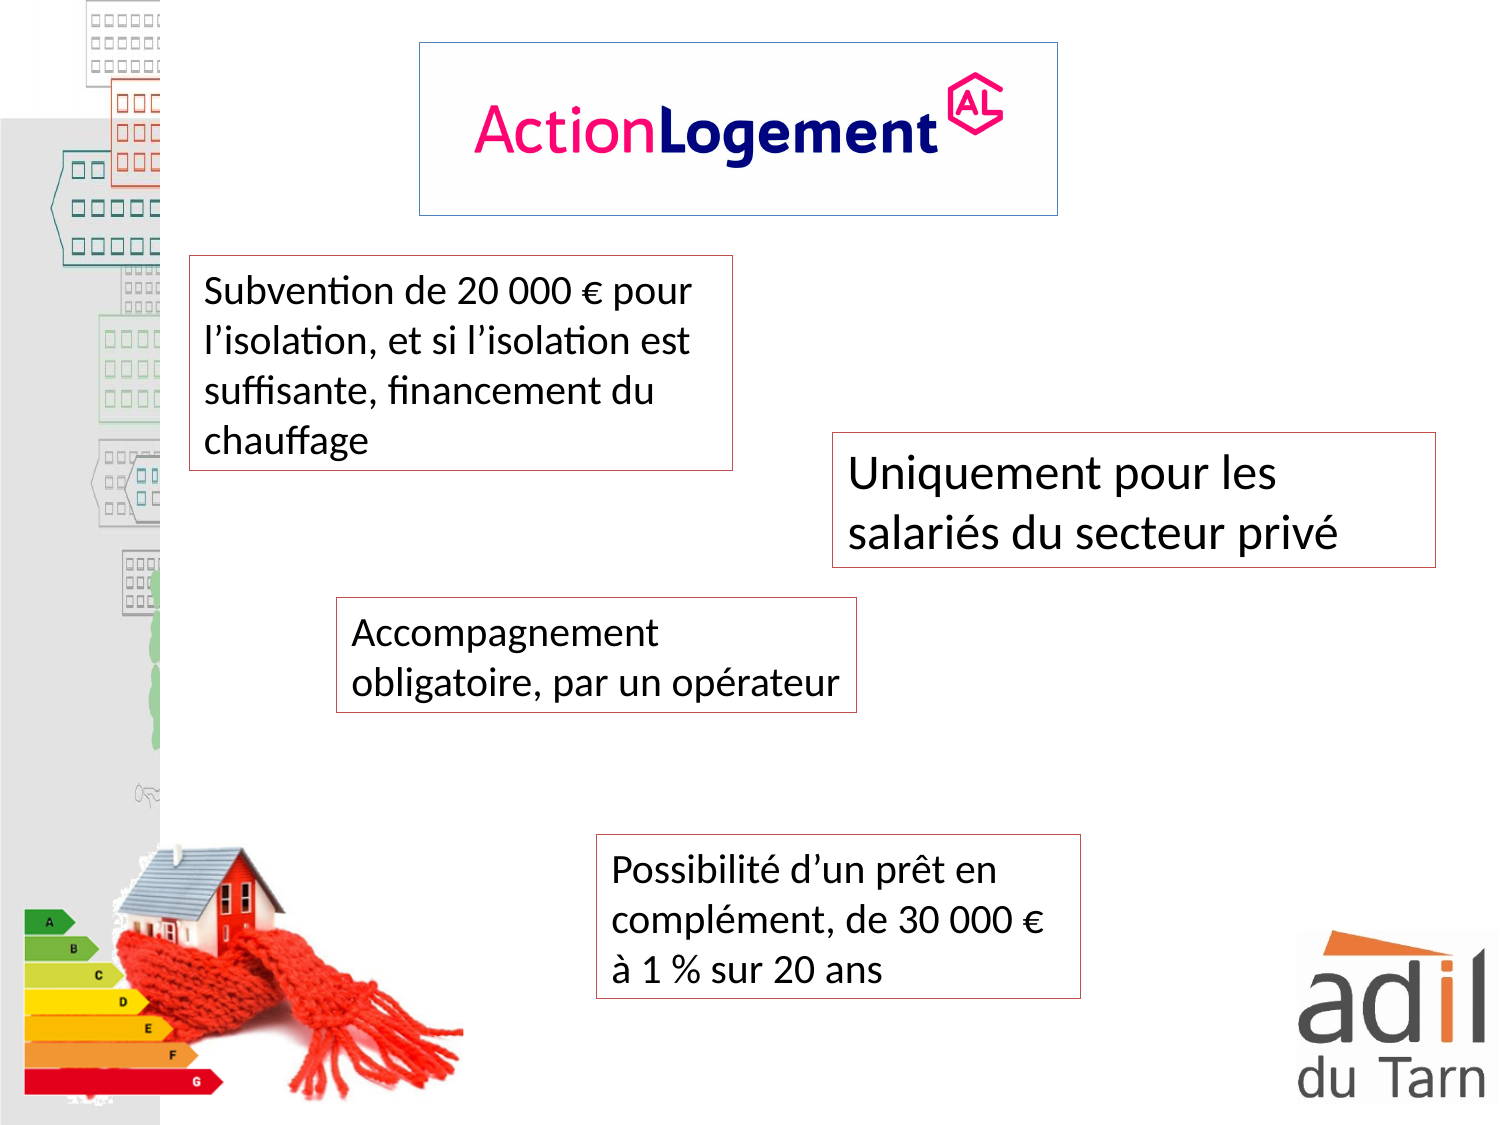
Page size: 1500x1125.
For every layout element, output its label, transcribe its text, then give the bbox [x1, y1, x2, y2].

picture [0, 0, 464, 1125]
picture [418, 42, 1058, 216]
text_box Subvention de 20 000 € pour l’isolation, et si l’isolation est suffisante, financement du chauffage [189, 255, 733, 471]
text_box Accompagnement obligatoire, par un opérateur [336, 597, 857, 713]
text_box Uniquement pour les salariés du secteur privé [832, 432, 1436, 568]
text_box Possibilité d’un prêt en complément, de 30 000 € à 1 % sur 20 ans [596, 834, 1081, 999]
picture [1297, 930, 1498, 1104]
